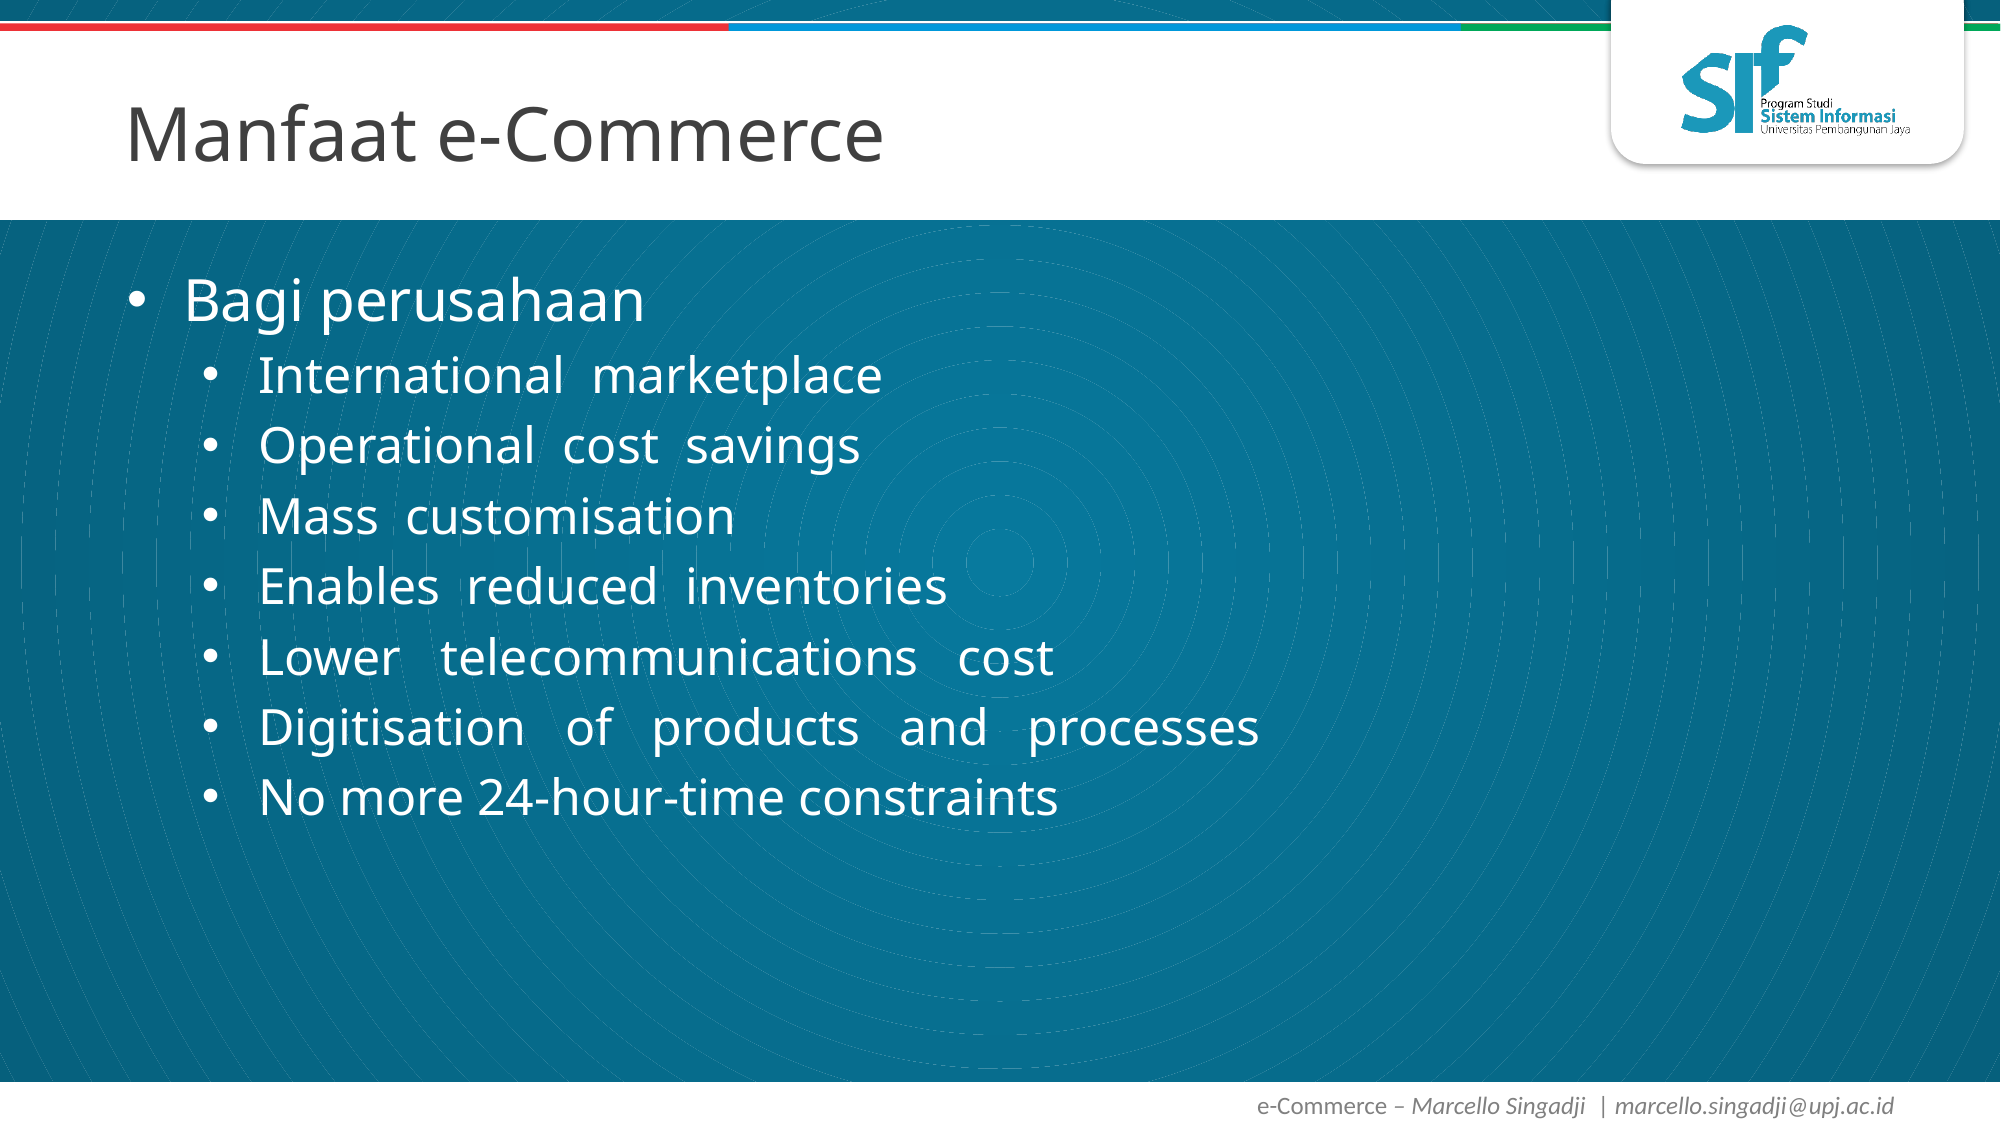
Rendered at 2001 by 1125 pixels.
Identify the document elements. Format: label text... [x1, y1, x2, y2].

list Bagi perusahaan International marketplace Operational cost savings Mass customisation Enables reduced inventories Lower telecommunications cost Digitisation of products and processes No more 24-hour-time constraints [112, 255, 1890, 1047]
title Manfaat e-Commerce [109, 42, 1536, 220]
picture [1681, 25, 1910, 136]
